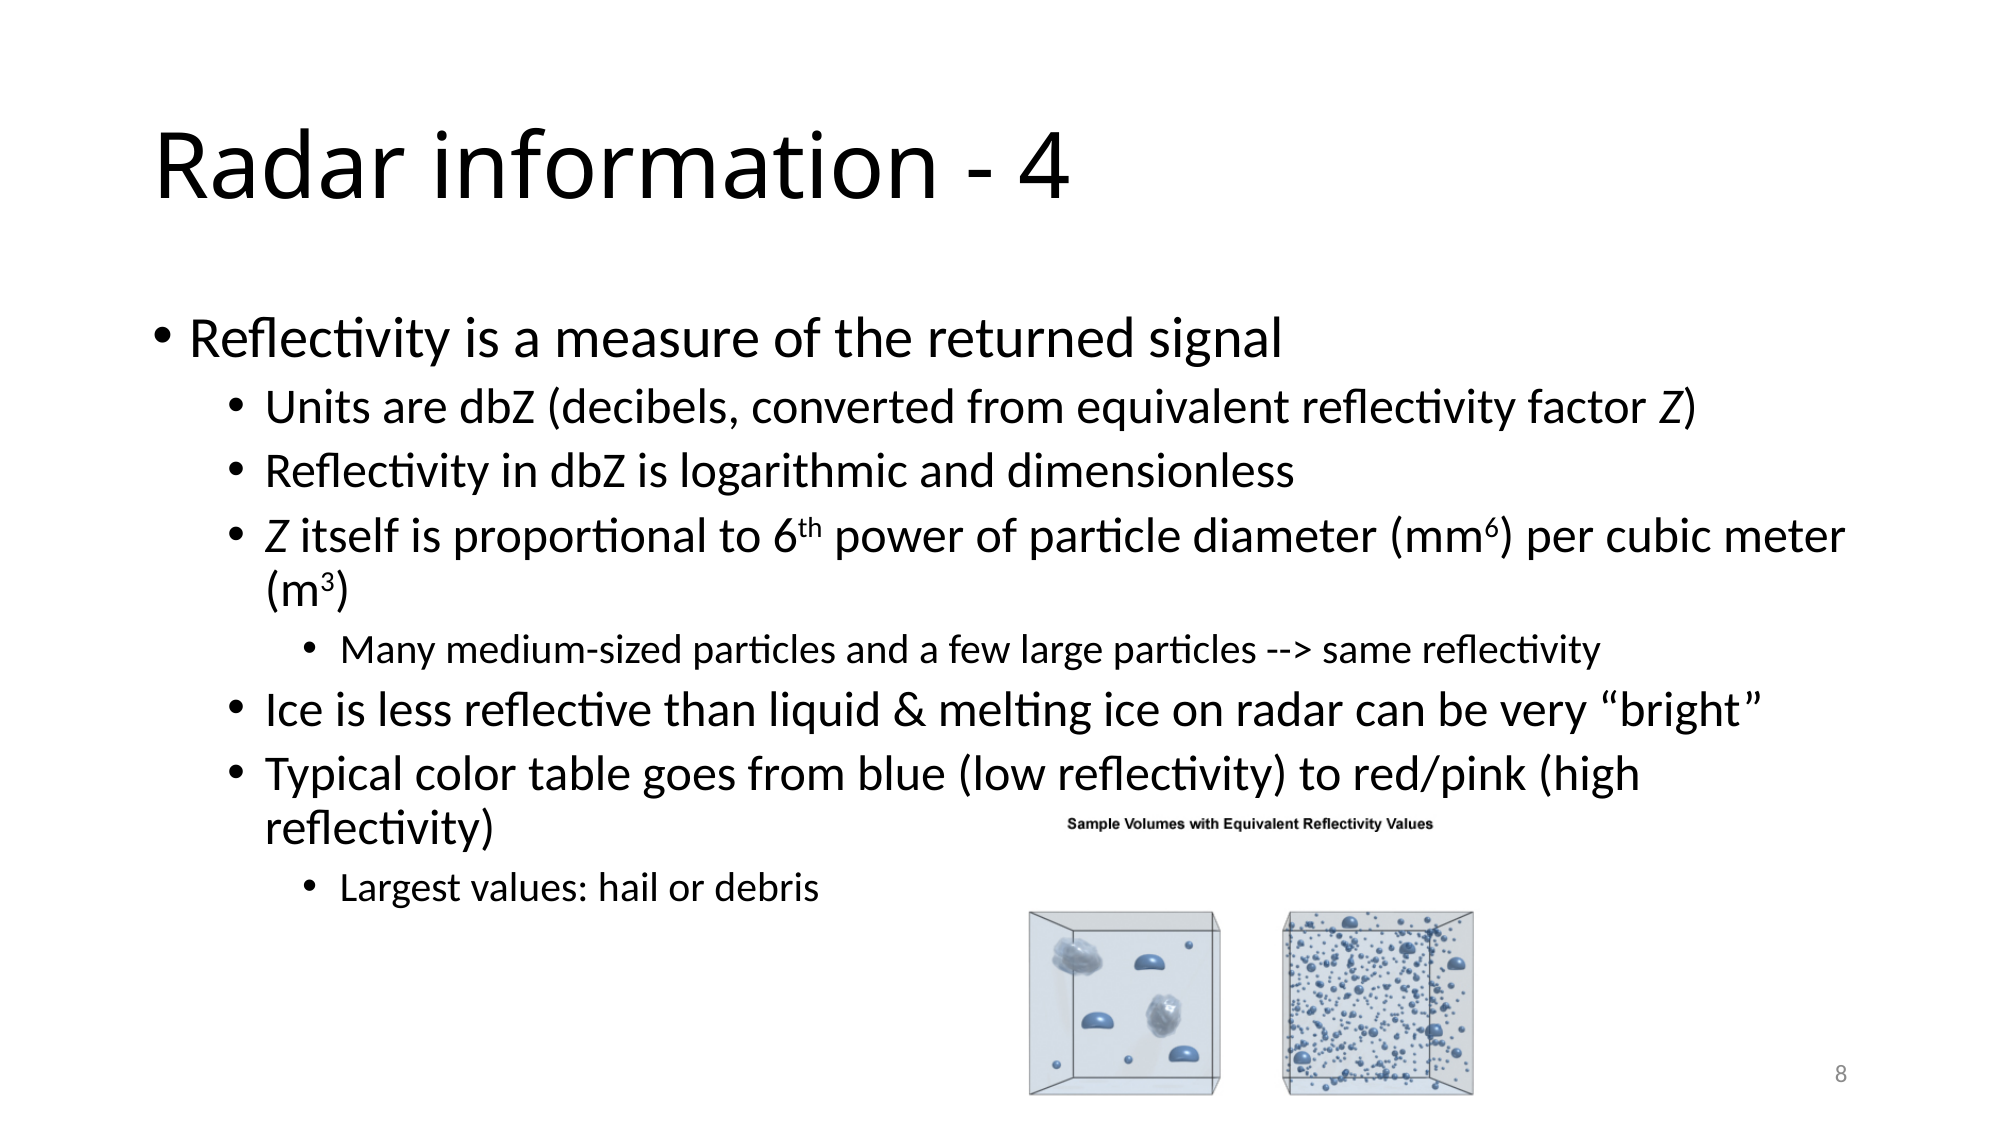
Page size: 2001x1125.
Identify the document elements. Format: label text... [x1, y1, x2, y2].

slide_number 8 [1560, 1042, 1863, 1103]
title Radar information - 4 [137, 59, 1863, 278]
list Reflectivity is a measure of the returned signal Units are dbZ (decibels, converted from equivalent reflectivity factor Z) Reflectivity in dbZ is logarithmic and dimensionless Z itself is proportional to 6th power of particle diameter (mm6) per cubic meter (m3) Many medium-sized particles and a few large particles --> same reflectivity Ice is less reflective than liquid & melting ice on radar can be very “bright” Typical color table goes from blue (low reflectivity) to red/pink (high reflectivity) Largest values: hail or debris [137, 299, 1863, 1014]
picture [943, 665, 1560, 1125]
